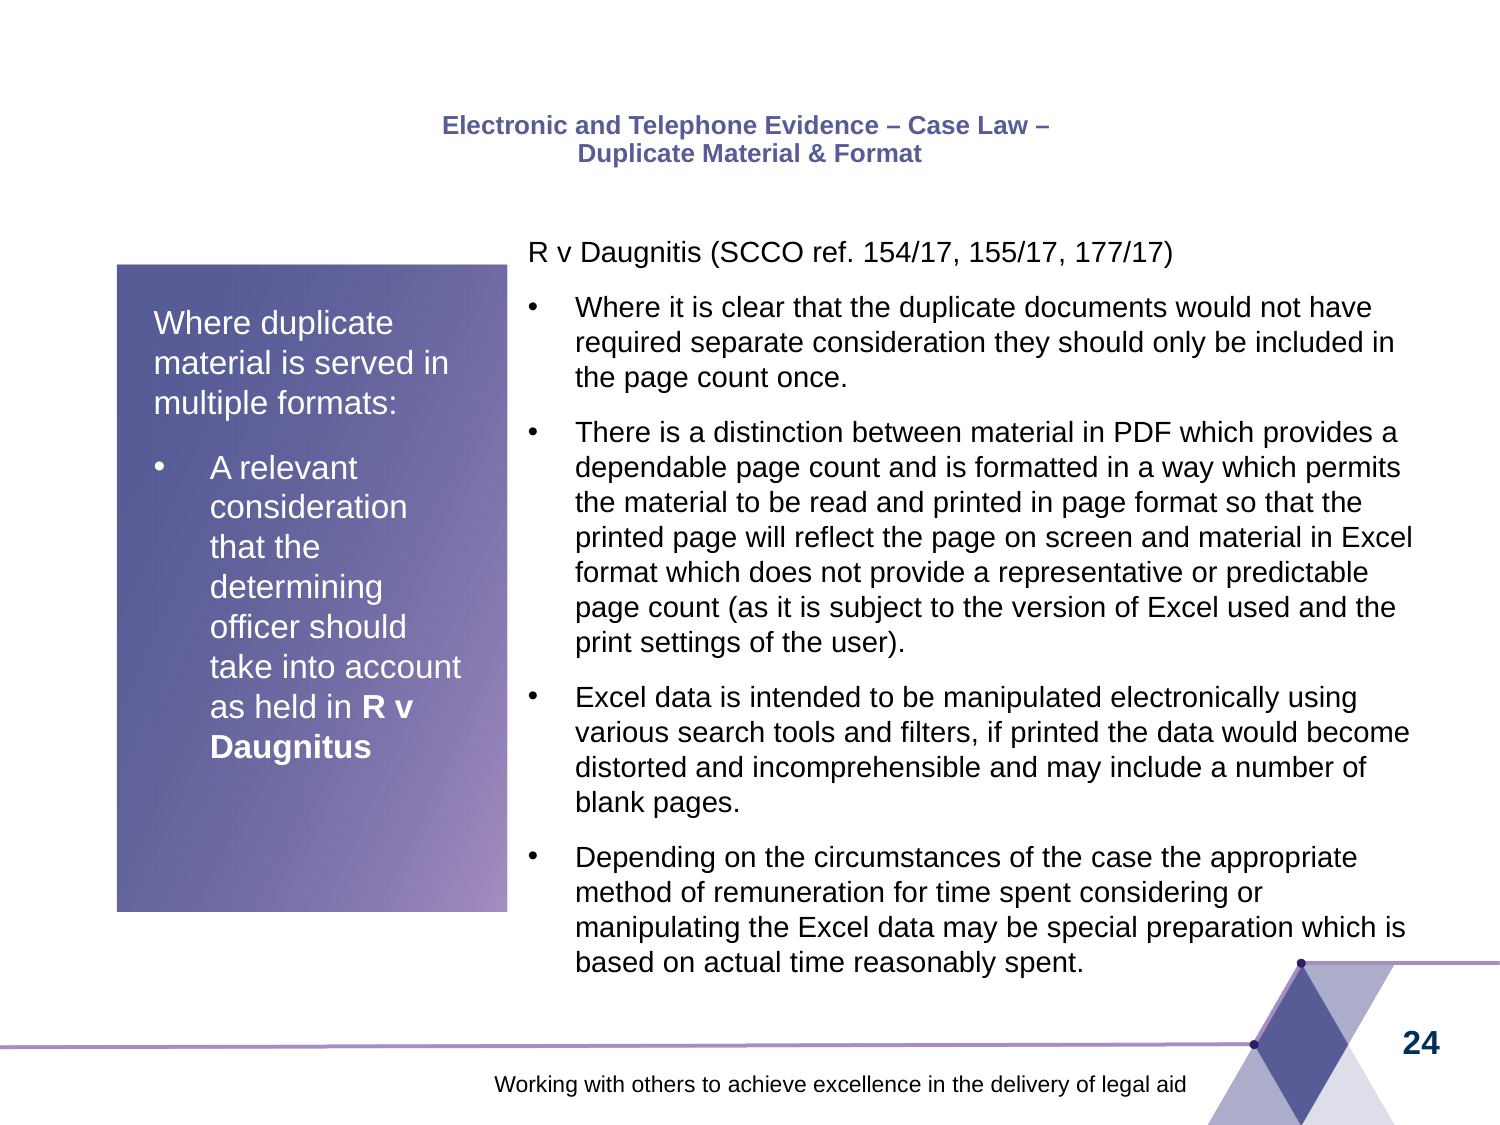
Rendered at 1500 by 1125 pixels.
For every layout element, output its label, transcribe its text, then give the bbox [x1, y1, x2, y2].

slide_number 24 [1399, 1020, 1444, 1063]
footer Working with others to achieve excellence in the delivery of legal aid [69, 1070, 1188, 1125]
text_box R v Daugnitis (SCCO ref. 154/17, 155/17, 177/17) Where it is clear that the duplicate documents would not have required separate consideration they should only be included in the page count once. There is a distinction between material in PDF which provides a dependable page count and is formatted in a way which permits the material to be read and printed in page format so that the printed page will reflect the page on screen and material in Excel format which does not provide a representative or predictable page count (as it is subject to the version of Excel used and the print settings of the user). Excel data is intended to be manipulated electronically using various search tools and filters, if printed the data would become distorted and incomprehensible and may include a number of blank pages. Depending on the circumstances of the case the appropriate method of remuneration for time spent considering or manipulating the Excel data may be special preparation which is based on actual time reasonably spent. [513, 226, 1444, 986]
picture [0, 1, 1500, 1125]
title Electronic and Telephone Evidence – Case Law – Duplicate Material & Format [116, 111, 1384, 169]
list Where duplicate material is served in multiple formats: A relevant consideration that the determining officer should take into account as held in R v Daugnitus [116, 264, 508, 913]
